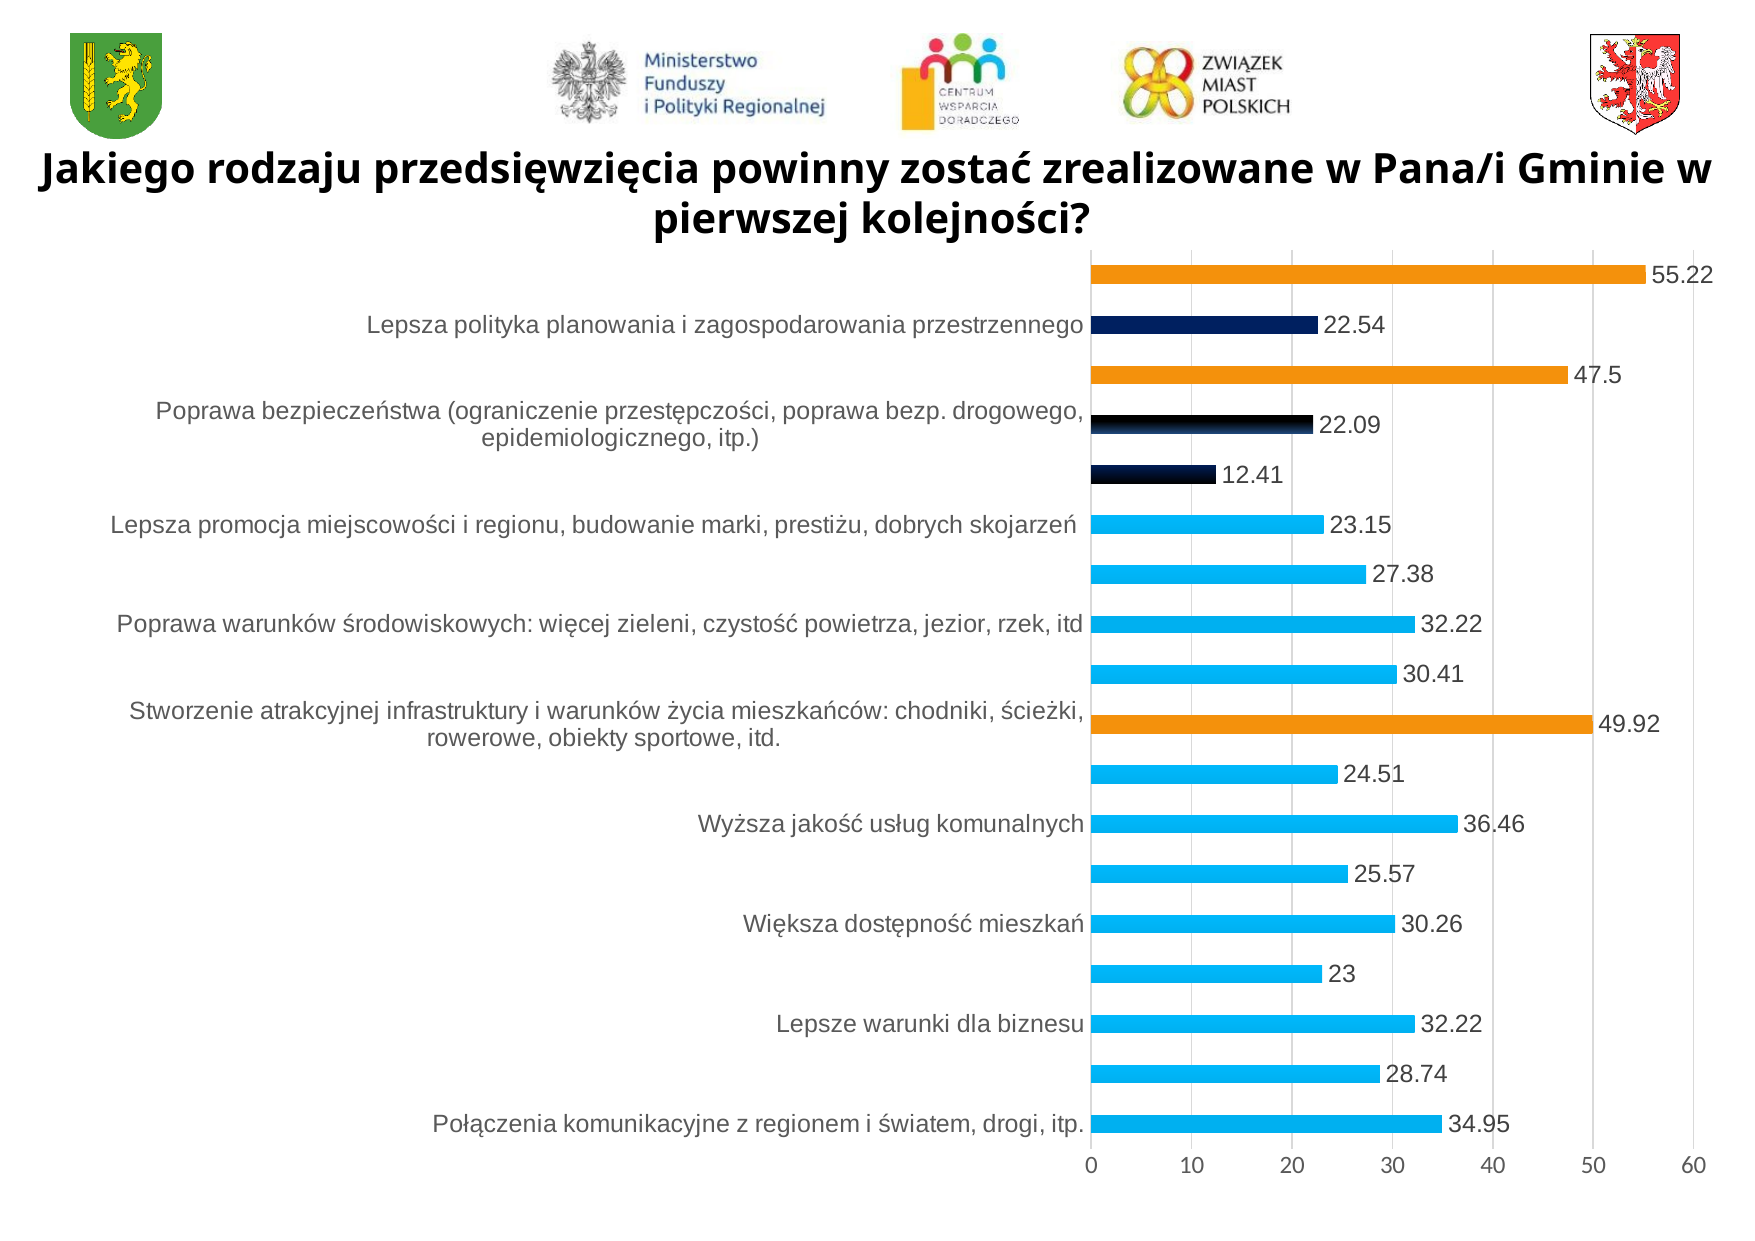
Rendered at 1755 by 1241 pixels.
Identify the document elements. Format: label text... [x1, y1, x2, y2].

picture [70, 33, 163, 139]
chart [76, 230, 1740, 1200]
picture [1589, 33, 1680, 135]
text_box [890, 33, 1020, 134]
text_box [1110, 41, 1292, 125]
text_box [546, 33, 828, 125]
text_box Jakiego rodzaju przedsięwzięcia powinny zostać zrealizowane w Pana/i Gminie w pierwszej kolejności? [0, 134, 1755, 249]
